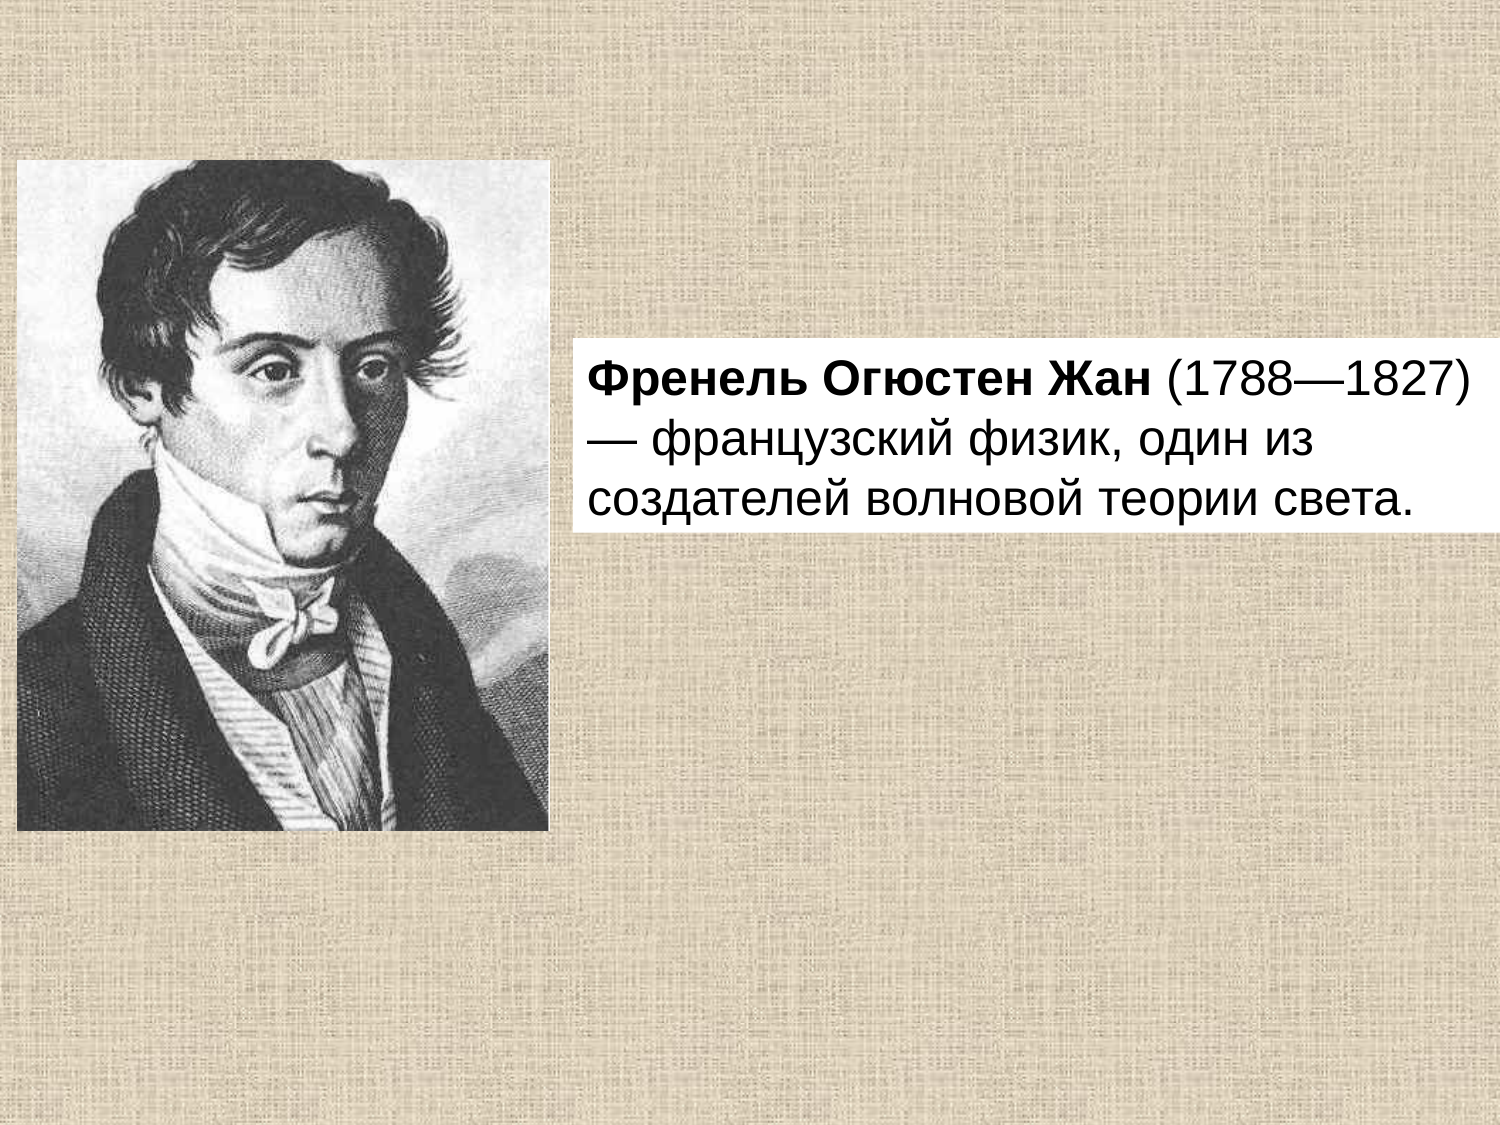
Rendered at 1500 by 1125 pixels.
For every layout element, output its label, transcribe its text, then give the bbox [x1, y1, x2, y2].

text_box Френель Огюстен Жан (1788—1827) — французский физик, один из создателей волновой теории света. [572, 338, 1500, 533]
picture [0, 0, 1500, 1125]
